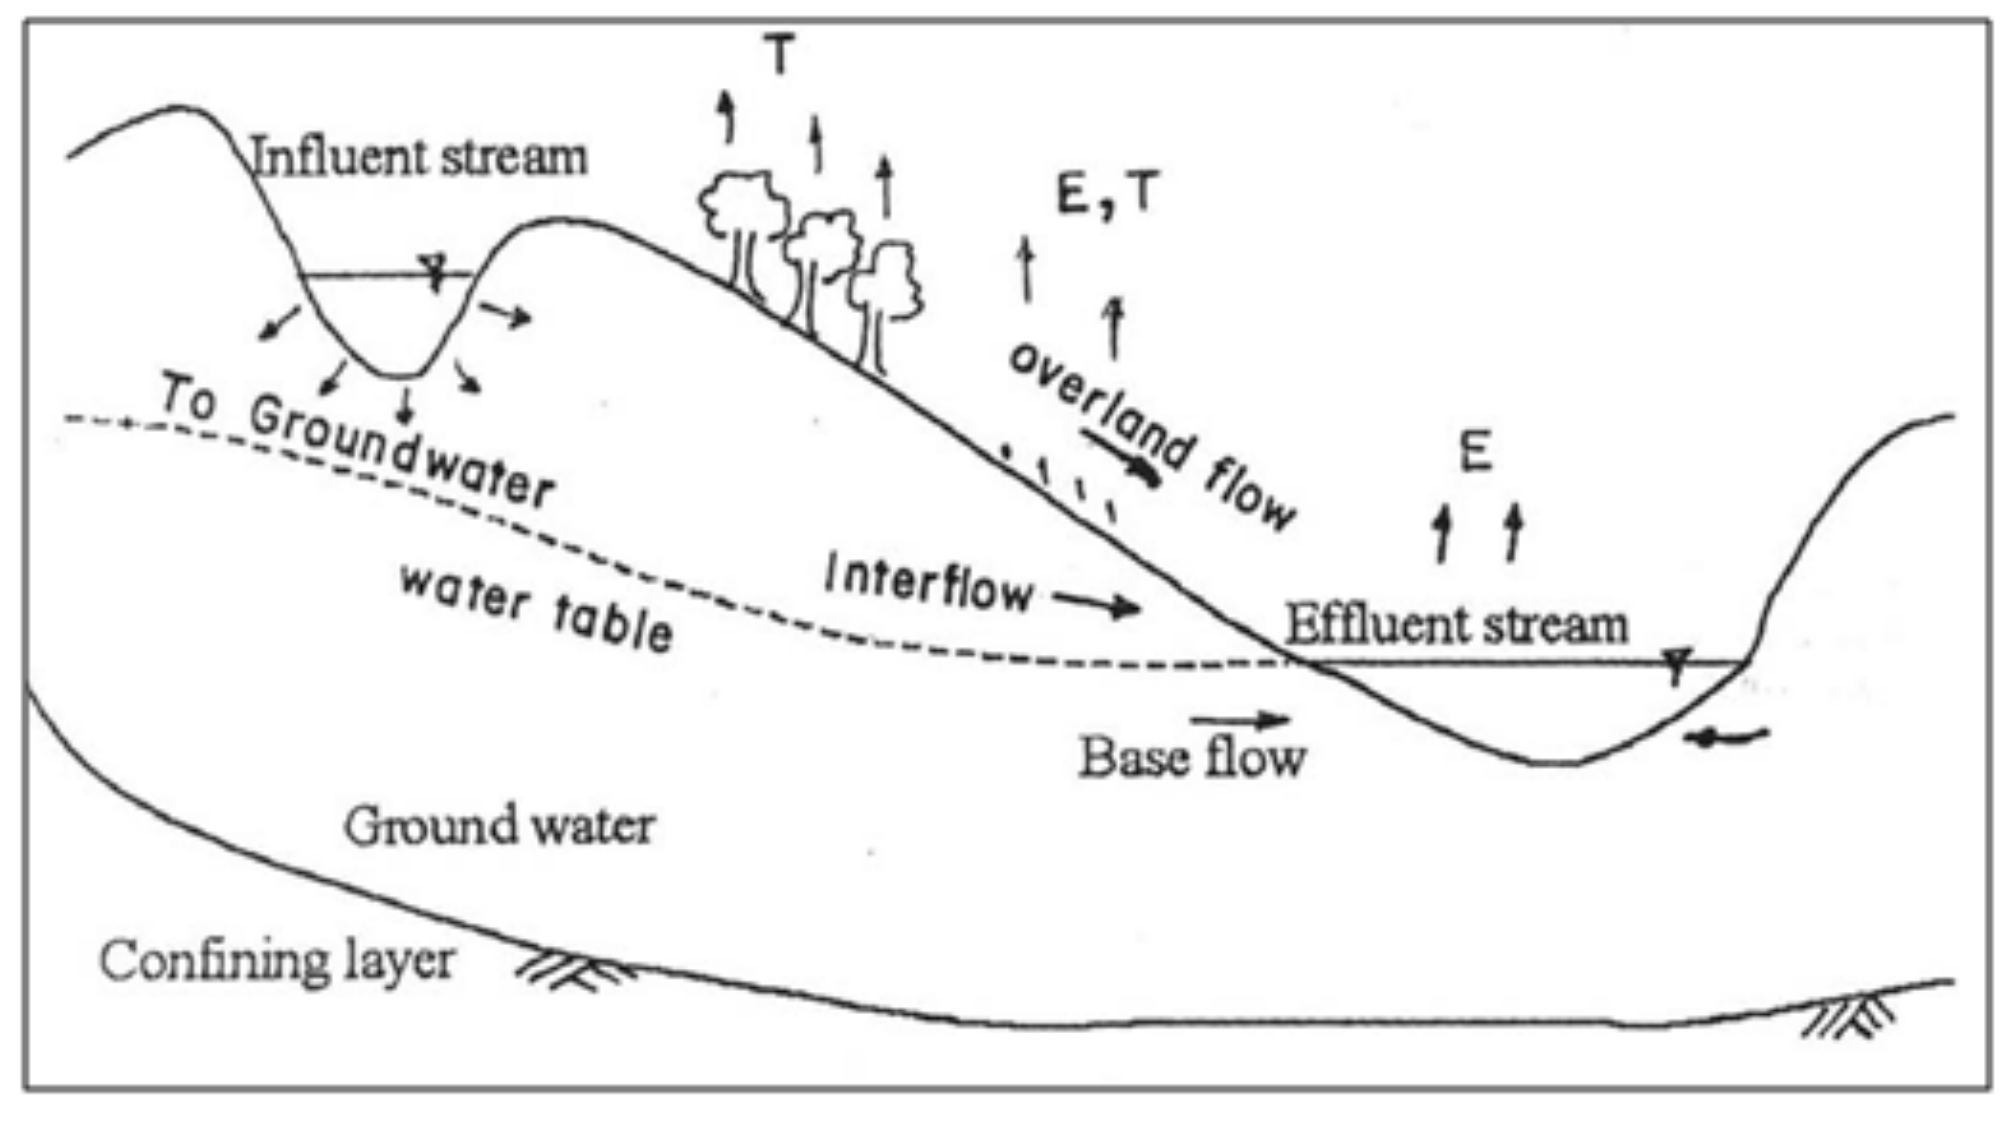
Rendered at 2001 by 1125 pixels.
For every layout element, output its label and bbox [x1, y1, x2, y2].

list [0, 0, 2000, 1125]
